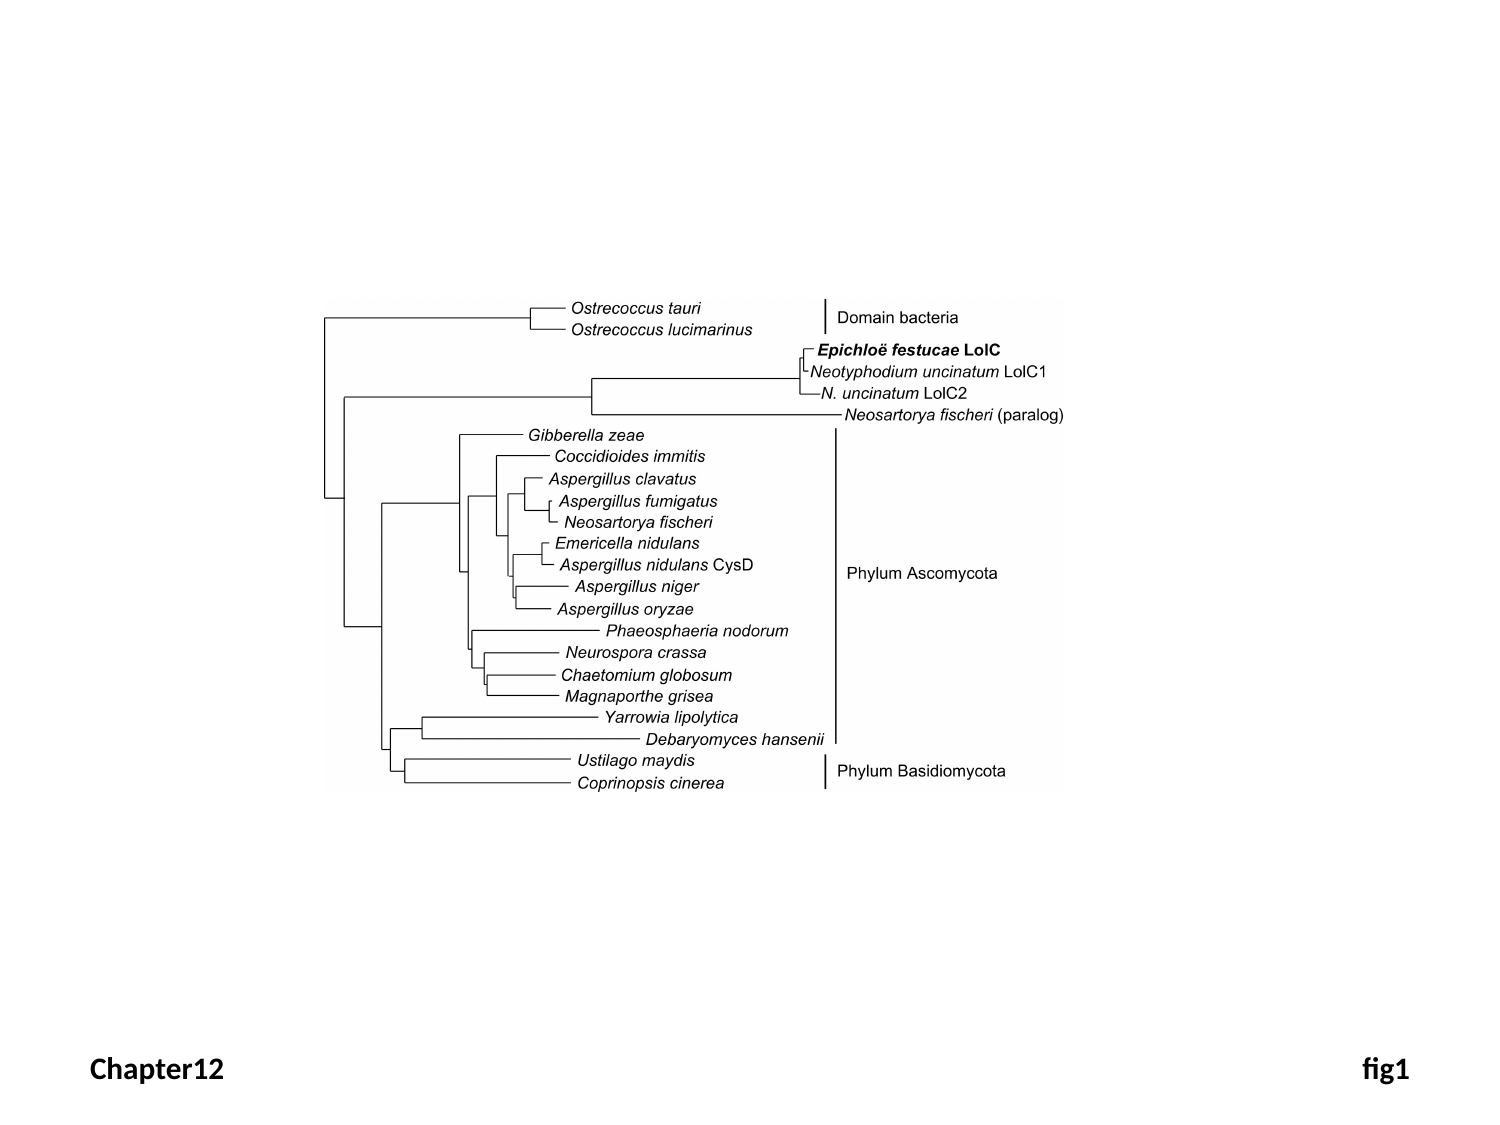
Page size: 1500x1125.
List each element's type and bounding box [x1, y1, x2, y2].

picture [324, 299, 1065, 792]
